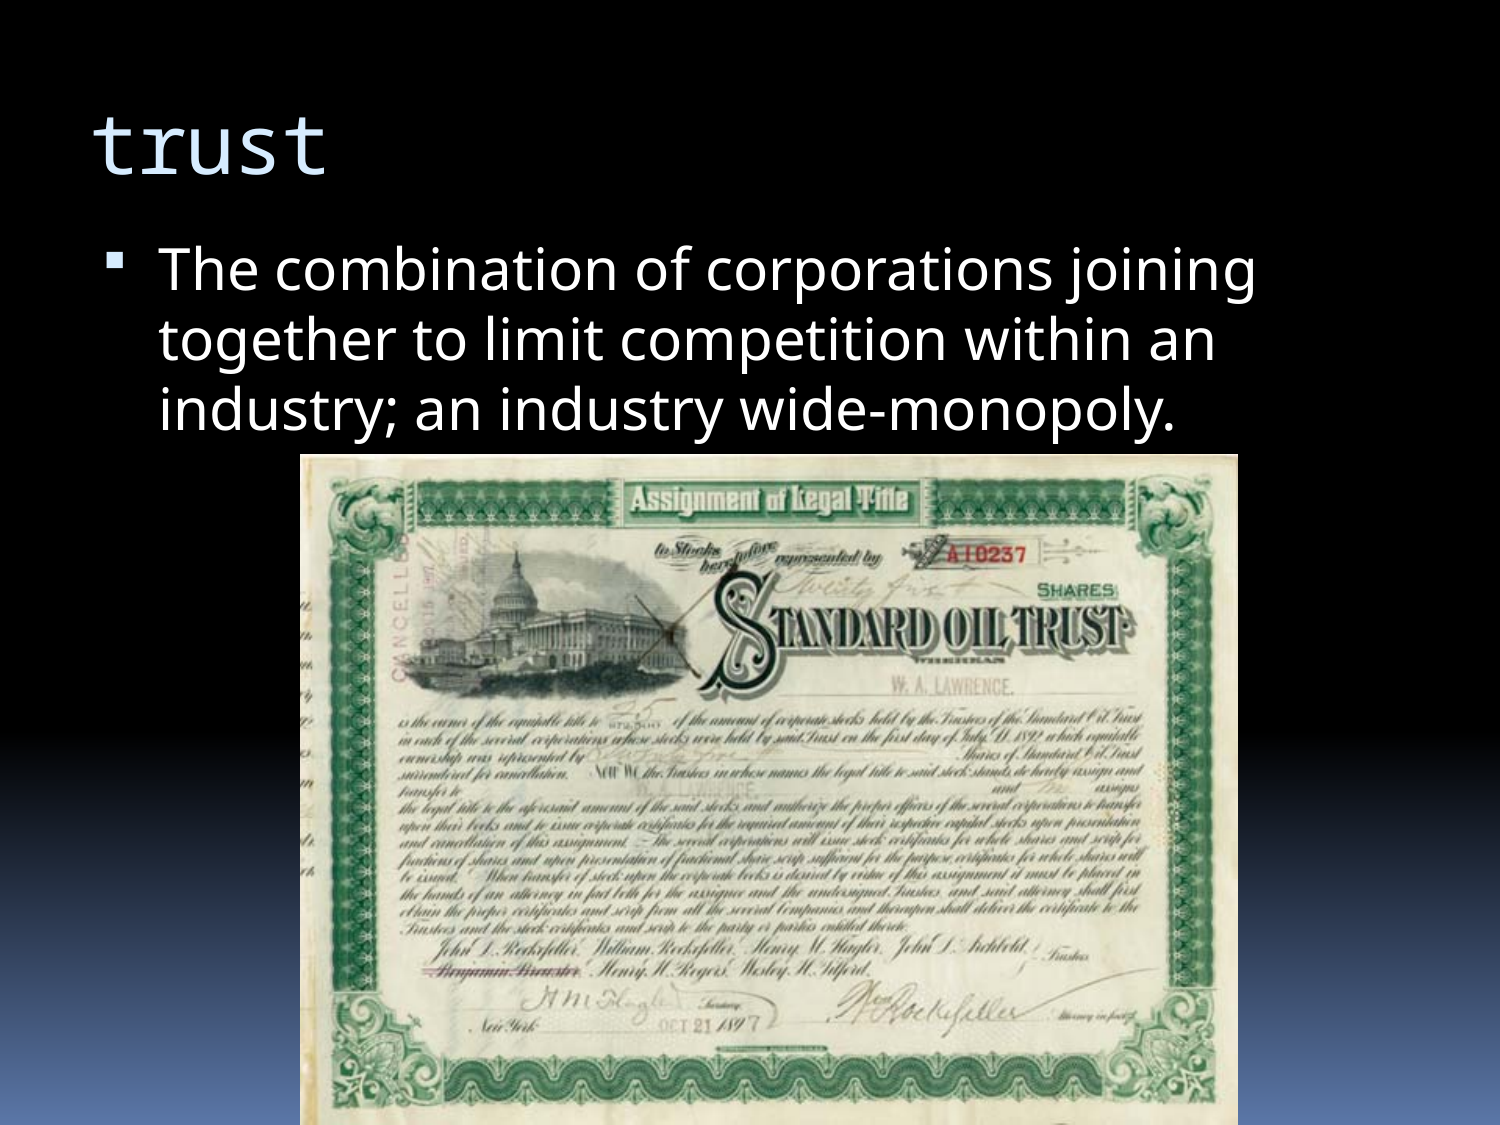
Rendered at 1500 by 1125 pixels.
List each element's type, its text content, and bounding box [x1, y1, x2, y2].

picture [299, 454, 1238, 1125]
title trust [75, 83, 1425, 234]
list The combination of corporations joining together to limit competition within an industry; an industry wide-monopoly. [76, 224, 1438, 1033]
